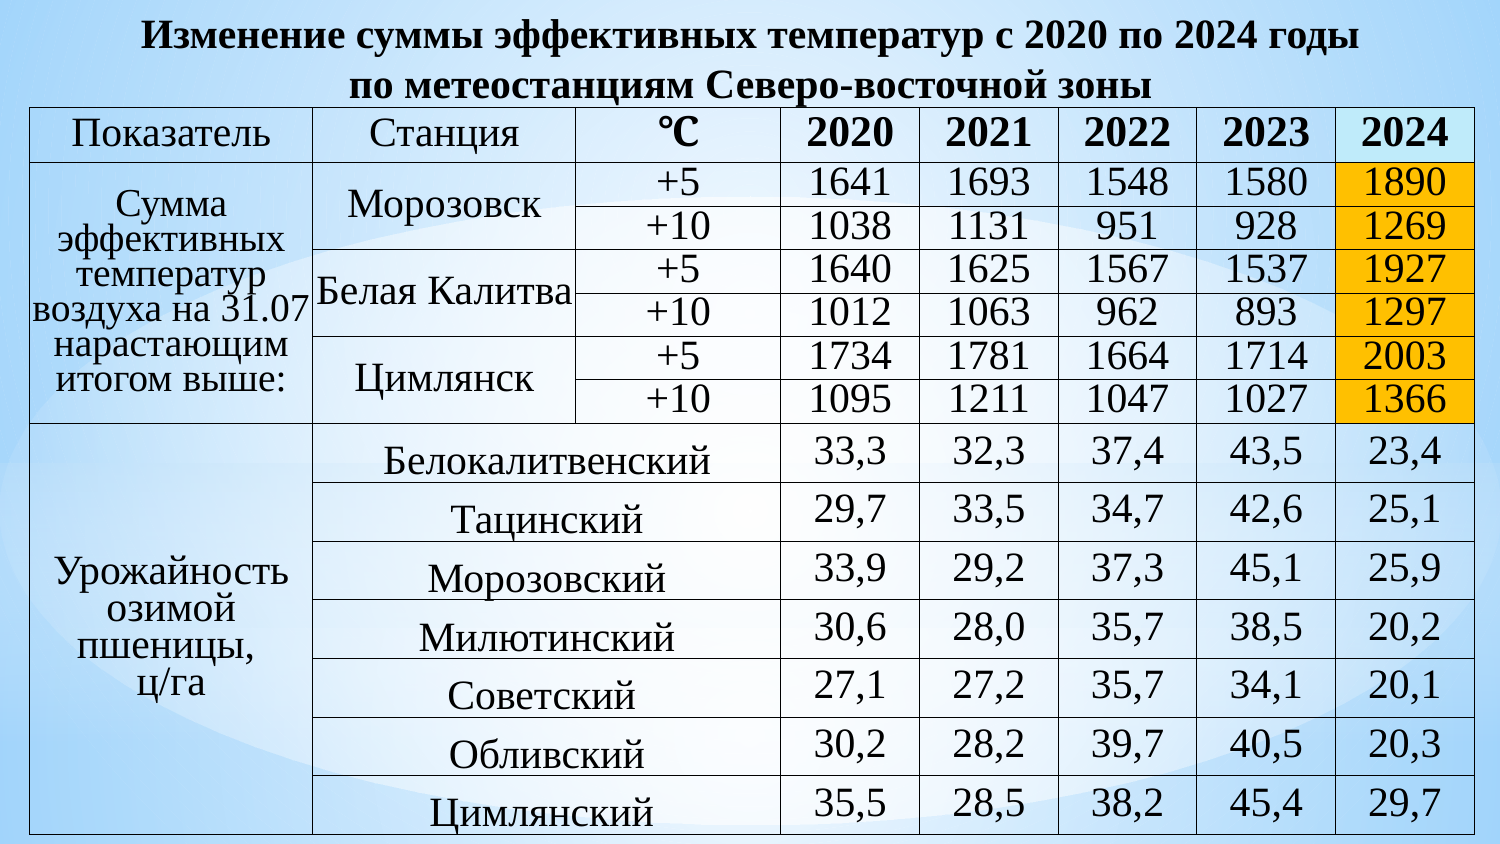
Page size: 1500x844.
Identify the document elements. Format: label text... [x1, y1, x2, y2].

table_cell 29,7 [781, 483, 919, 541]
table_cell +10 [576, 380, 780, 423]
table_cell Морозовск [313, 163, 575, 249]
table_cell 1664 [1059, 337, 1196, 379]
table_cell 33,3 [781, 424, 919, 482]
table_cell 1641 [781, 163, 919, 206]
table_cell 28,0 [920, 600, 1058, 658]
table_cell Цимлянский [313, 776, 780, 834]
text_box Изменение суммы эффективных температур с 2020 по 2024 годы по метеостанциям Северо-восточной зоны [10, 0, 1491, 115]
table_cell 25,1 [1336, 483, 1474, 541]
table_cell 39,7 [1059, 718, 1196, 775]
table_cell 1927 [1336, 250, 1474, 293]
table_cell 1640 [781, 250, 919, 293]
table_cell 27,2 [920, 659, 1058, 717]
table_cell 38,5 [1197, 600, 1335, 658]
table_cell 23,4 [1336, 424, 1474, 482]
table_cell 45,4 [1197, 776, 1335, 834]
table_cell 1095 [781, 380, 919, 423]
table_cell 30,2 [781, 718, 919, 775]
table_cell 928 [1197, 207, 1335, 249]
table_cell 35,7 [1059, 600, 1196, 658]
table_cell 951 [1059, 207, 1196, 249]
table_cell 1625 [920, 250, 1058, 293]
table_cell 33,5 [920, 483, 1058, 541]
table_cell 45,1 [1197, 542, 1335, 599]
table_cell 20,3 [1336, 718, 1474, 775]
table_cell 40,5 [1197, 718, 1335, 775]
table_cell 1038 [781, 207, 919, 249]
table_cell 962 [1059, 294, 1196, 336]
table_header ℃ [576, 115, 780, 162]
table_cell Белокалитвенский [313, 424, 780, 482]
table_cell 1781 [920, 337, 1058, 379]
table_header 2023 [1197, 115, 1335, 162]
table_cell 1580 [1197, 163, 1335, 206]
table_cell 1567 [1059, 250, 1196, 293]
table_cell 29,2 [920, 542, 1058, 599]
table_cell 35,5 [781, 776, 919, 834]
table_cell 1131 [920, 207, 1058, 249]
table_header 2020 [781, 115, 919, 162]
table_cell 35,7 [1059, 659, 1196, 717]
table_cell +5 [576, 250, 780, 293]
table_cell 38,2 [1059, 776, 1196, 834]
table_cell 1269 [1336, 207, 1474, 249]
table_cell Морозовский [313, 542, 780, 599]
table_cell 1047 [1059, 380, 1196, 423]
table_cell Цимлянск [313, 337, 575, 423]
table_cell 1734 [781, 337, 919, 379]
table_header Показатель [30, 115, 312, 162]
table_cell +10 [576, 294, 780, 336]
table_cell 1063 [920, 294, 1058, 336]
table_cell 27,1 [781, 659, 919, 717]
table_cell Урожайность озимой пшеницы, ц/га [30, 424, 312, 834]
table_cell 34,1 [1197, 659, 1335, 717]
table_cell 20,2 [1336, 600, 1474, 658]
table_cell 1693 [920, 163, 1058, 206]
table_header 2021 [920, 115, 1058, 162]
table_cell Сумма эффективных температур воздуха на 31.07 нарастающим итогом выше: [30, 163, 312, 423]
table_cell 2003 [1336, 337, 1474, 379]
table_cell 37,4 [1059, 424, 1196, 482]
table_cell 33,9 [781, 542, 919, 599]
table_cell +10 [576, 207, 780, 249]
table_cell 1890 [1336, 163, 1474, 206]
table_cell 25,9 [1336, 542, 1474, 599]
table_cell 32,3 [920, 424, 1058, 482]
table_cell 1366 [1336, 380, 1474, 423]
table_header 2022 [1059, 115, 1196, 162]
table_cell Белая Калитва [313, 250, 575, 336]
table_cell 1297 [1336, 294, 1474, 336]
table_header 2024 [1336, 115, 1474, 162]
table_header Станция [313, 115, 575, 162]
table_cell 893 [1197, 294, 1335, 336]
table_cell Тацинский [313, 483, 780, 541]
table_cell 1714 [1197, 337, 1335, 379]
table_cell +5 [576, 163, 780, 206]
table_cell 1211 [920, 380, 1058, 423]
table_cell 42,6 [1197, 483, 1335, 541]
table_cell Обливский [313, 718, 780, 775]
table_cell 30,6 [781, 600, 919, 658]
table_cell 28,2 [920, 718, 1058, 775]
table_cell 28,5 [920, 776, 1058, 834]
table_cell 43,5 [1197, 424, 1335, 482]
table_cell 1537 [1197, 250, 1335, 293]
table_cell 20,1 [1336, 659, 1474, 717]
table_cell Милютинский [313, 600, 780, 658]
table_cell 34,7 [1059, 483, 1196, 541]
table_cell 29,7 [1336, 776, 1474, 834]
table_cell Советский [313, 659, 780, 717]
table_cell 1548 [1059, 163, 1196, 206]
table_cell +5 [576, 337, 780, 379]
table_cell 1027 [1197, 380, 1335, 423]
table_cell 1012 [781, 294, 919, 336]
table_cell 37,3 [1059, 542, 1196, 599]
